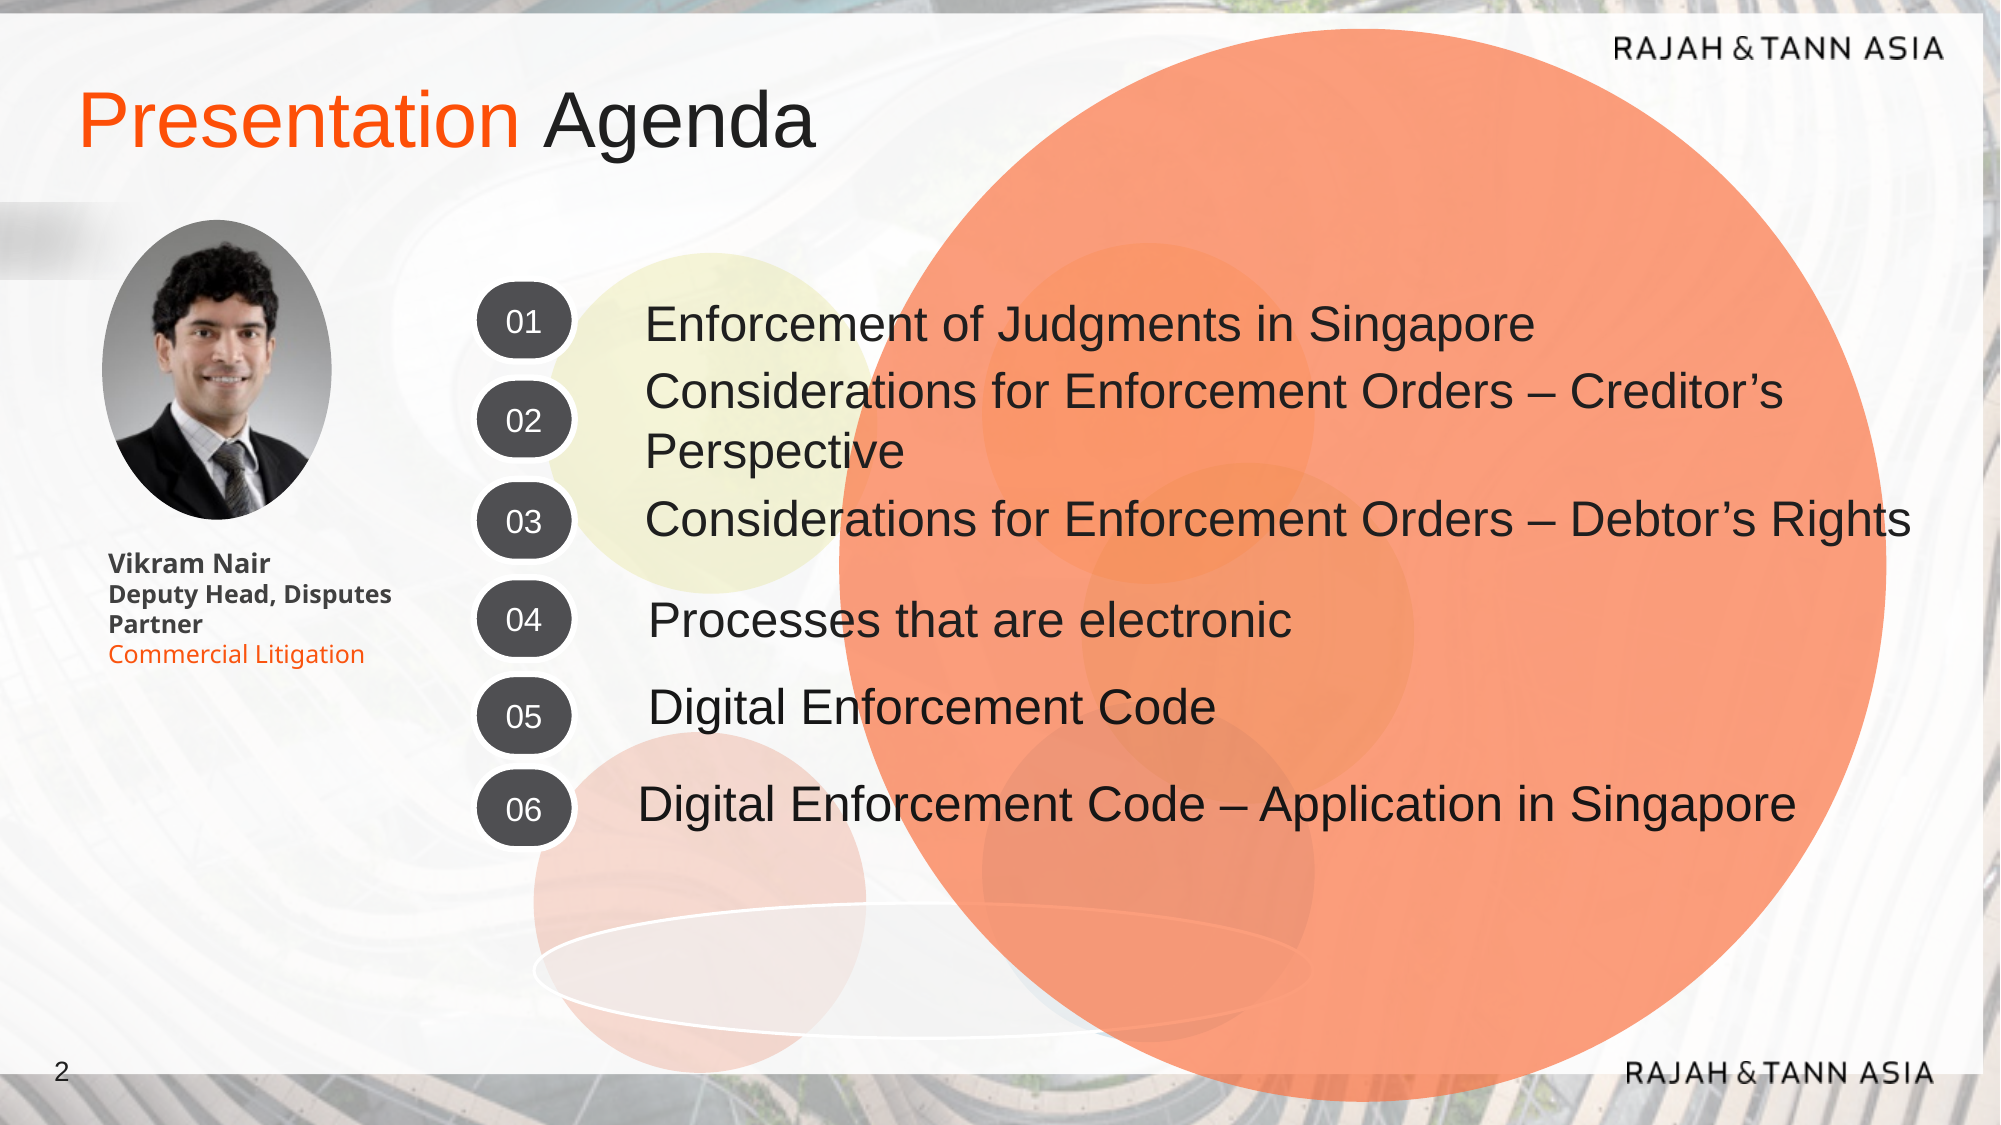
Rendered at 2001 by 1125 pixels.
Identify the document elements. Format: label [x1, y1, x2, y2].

text_box [533, 28, 1887, 278]
text_box [102, 219, 563, 696]
text_box [563, 278, 1943, 661]
picture [0, 0, 2000, 1125]
text_box [533, 661, 1887, 1102]
text_box [1615, 36, 1985, 157]
